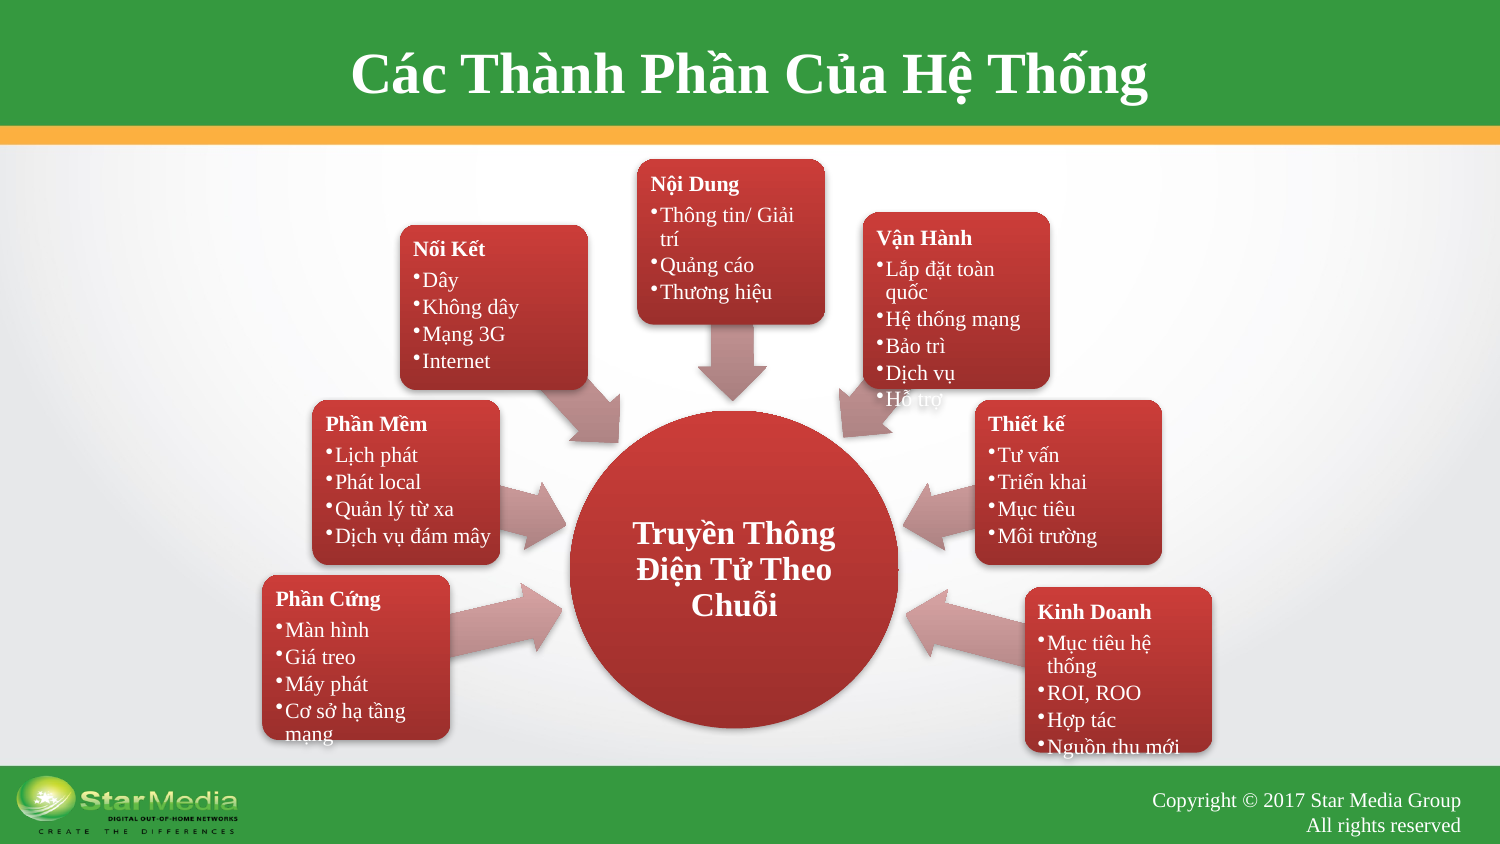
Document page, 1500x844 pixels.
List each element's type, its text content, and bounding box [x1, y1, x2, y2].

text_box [224, 159, 1245, 757]
title Các Thành Phần Của Hệ Thống [24, 25, 1475, 116]
picture [0, 0, 1500, 844]
